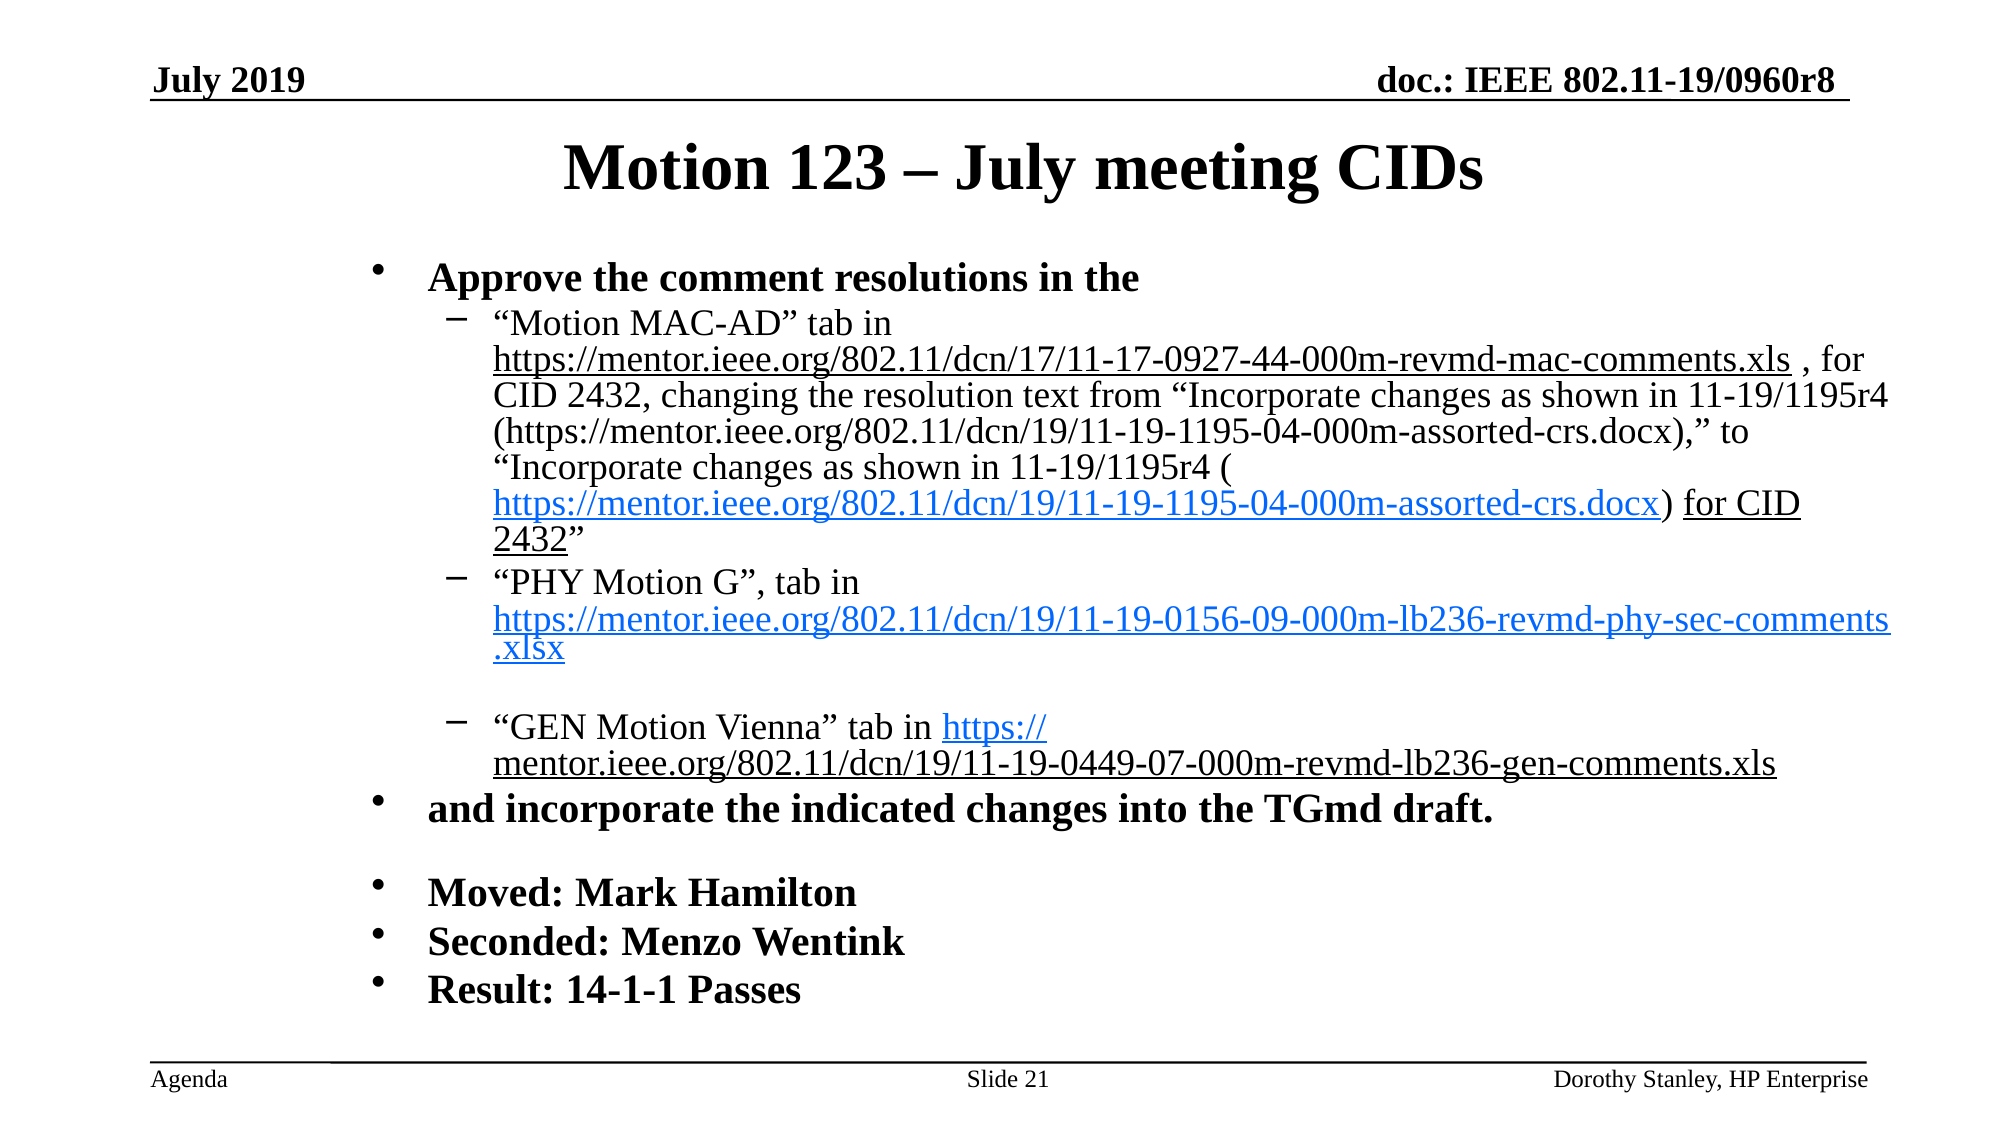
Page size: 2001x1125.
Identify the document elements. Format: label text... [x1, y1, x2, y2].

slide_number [152, 54, 567, 100]
title Motion 123 – July meeting CIDs [200, 75, 1850, 250]
list Approve the comment resolutions in the “Motion MAC-AD” tab in https://mentor.ieee.org/802.11/dcn/17/11-17-0927-44-000m-revmd-mac-comments.xls , for CID 2432, changing the resolution text from “Incorporate changes as shown in 11-19/1195r4 (https://mentor.ieee.org/802.11/dcn/19/11-19-1195-04-000m-assorted-crs.docx),” to “Incorporate changes as shown in 11-19/1195r4 (https://mentor.ieee.org/802.11/dcn/19/11-19-1195-04-000m-assorted-crs.docx) for CID 2432” “PHY Motion G”, tab in https://mentor.ieee.org/802.11/dcn/19/11-19-0156-09-000m-lb236-revmd-phy-sec-comments.xlsx “GEN Motion Vienna” tab in https://mentor.ieee.org/802.11/dcn/19/11-19-0449-07-000m-revmd-lb236-gen-comments.xls and incorporate the indicated changes into the TGmd draft. Moved: Mark Hamilton Seconded: Menzo Wentink Result: 14-1-1 Passes [356, 251, 1911, 1002]
slide_number Slide 21 [966, 1062, 1051, 1093]
footer Dorothy Stanley, HP Enterprise [1549, 1062, 1869, 1093]
